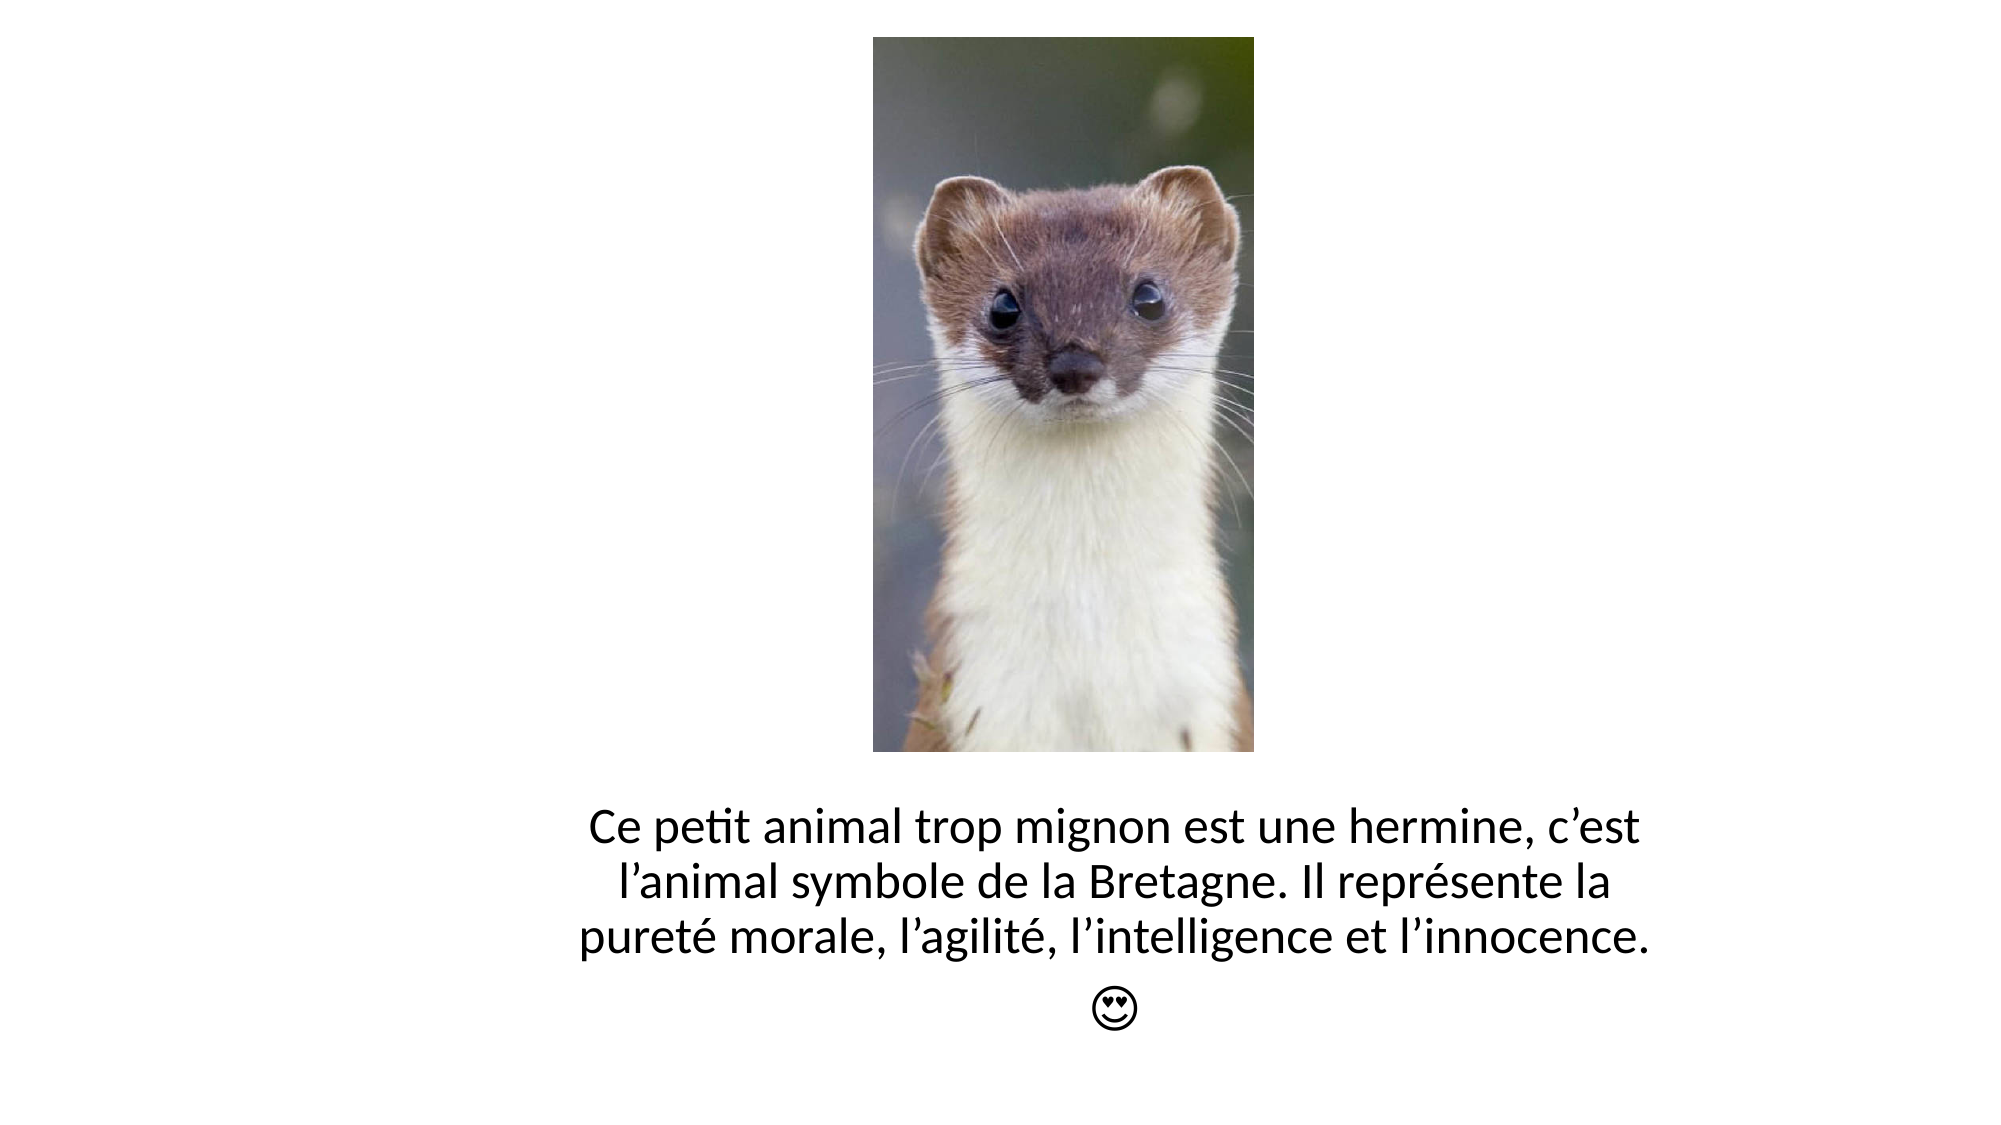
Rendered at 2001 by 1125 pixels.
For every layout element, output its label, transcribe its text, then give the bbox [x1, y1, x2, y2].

text_box Ce petit animal trop mignon est une hermine, c’est l’animal symbole de la Bretagne. Il représente la pureté morale, l’agilité, l’intelligence et l’innocence. 😍 [557, 791, 1673, 1088]
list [873, 37, 1254, 752]
